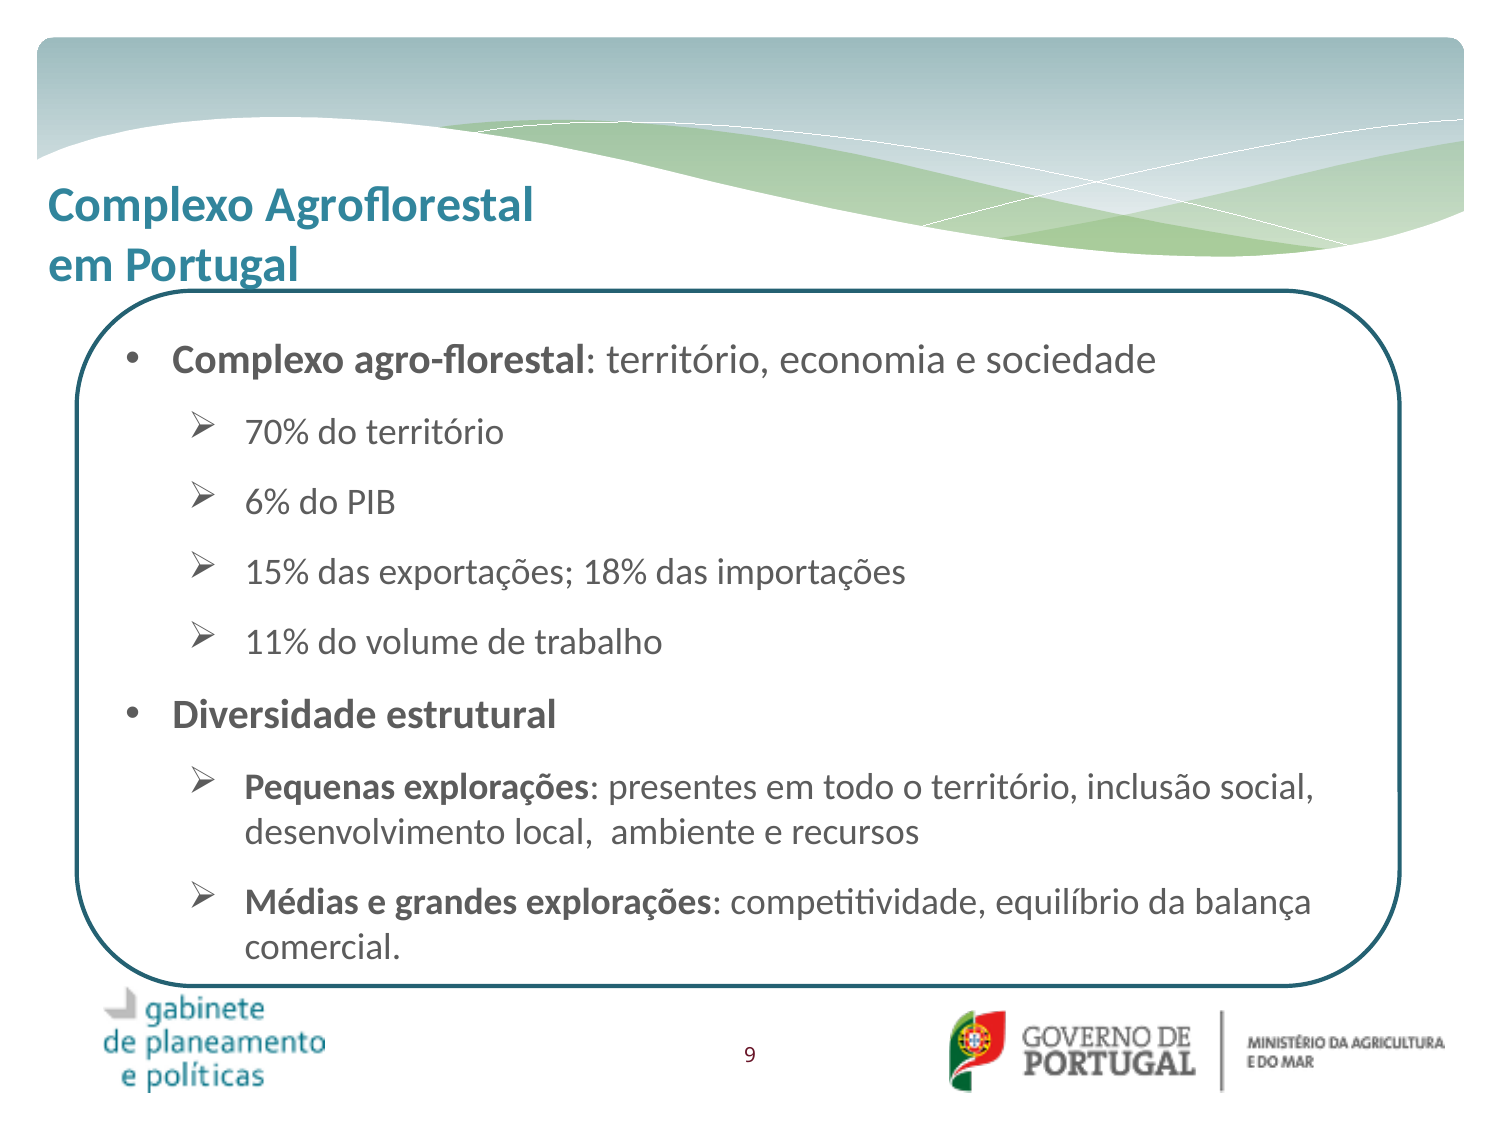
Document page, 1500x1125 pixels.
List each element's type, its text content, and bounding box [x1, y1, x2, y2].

picture [102, 985, 325, 1093]
slide_number 9 [654, 1025, 846, 1086]
text_box Complexo agro-florestal: território, economia e sociedade 70% do território 6% do PIB 15% das exportações; 18% das importações 11% do volume de trabalho Diversidade estrutural Pequenas explorações: presentes em todo o território, inclusão social, desenvolvimento local, ambiente e recursos Médias e grandes explorações: competitividade, equilíbrio da balança comercial. [74, 288, 1402, 989]
picture [948, 1010, 1445, 1093]
text_box Complexo Agroflorestal em Portugal [25, 170, 882, 293]
